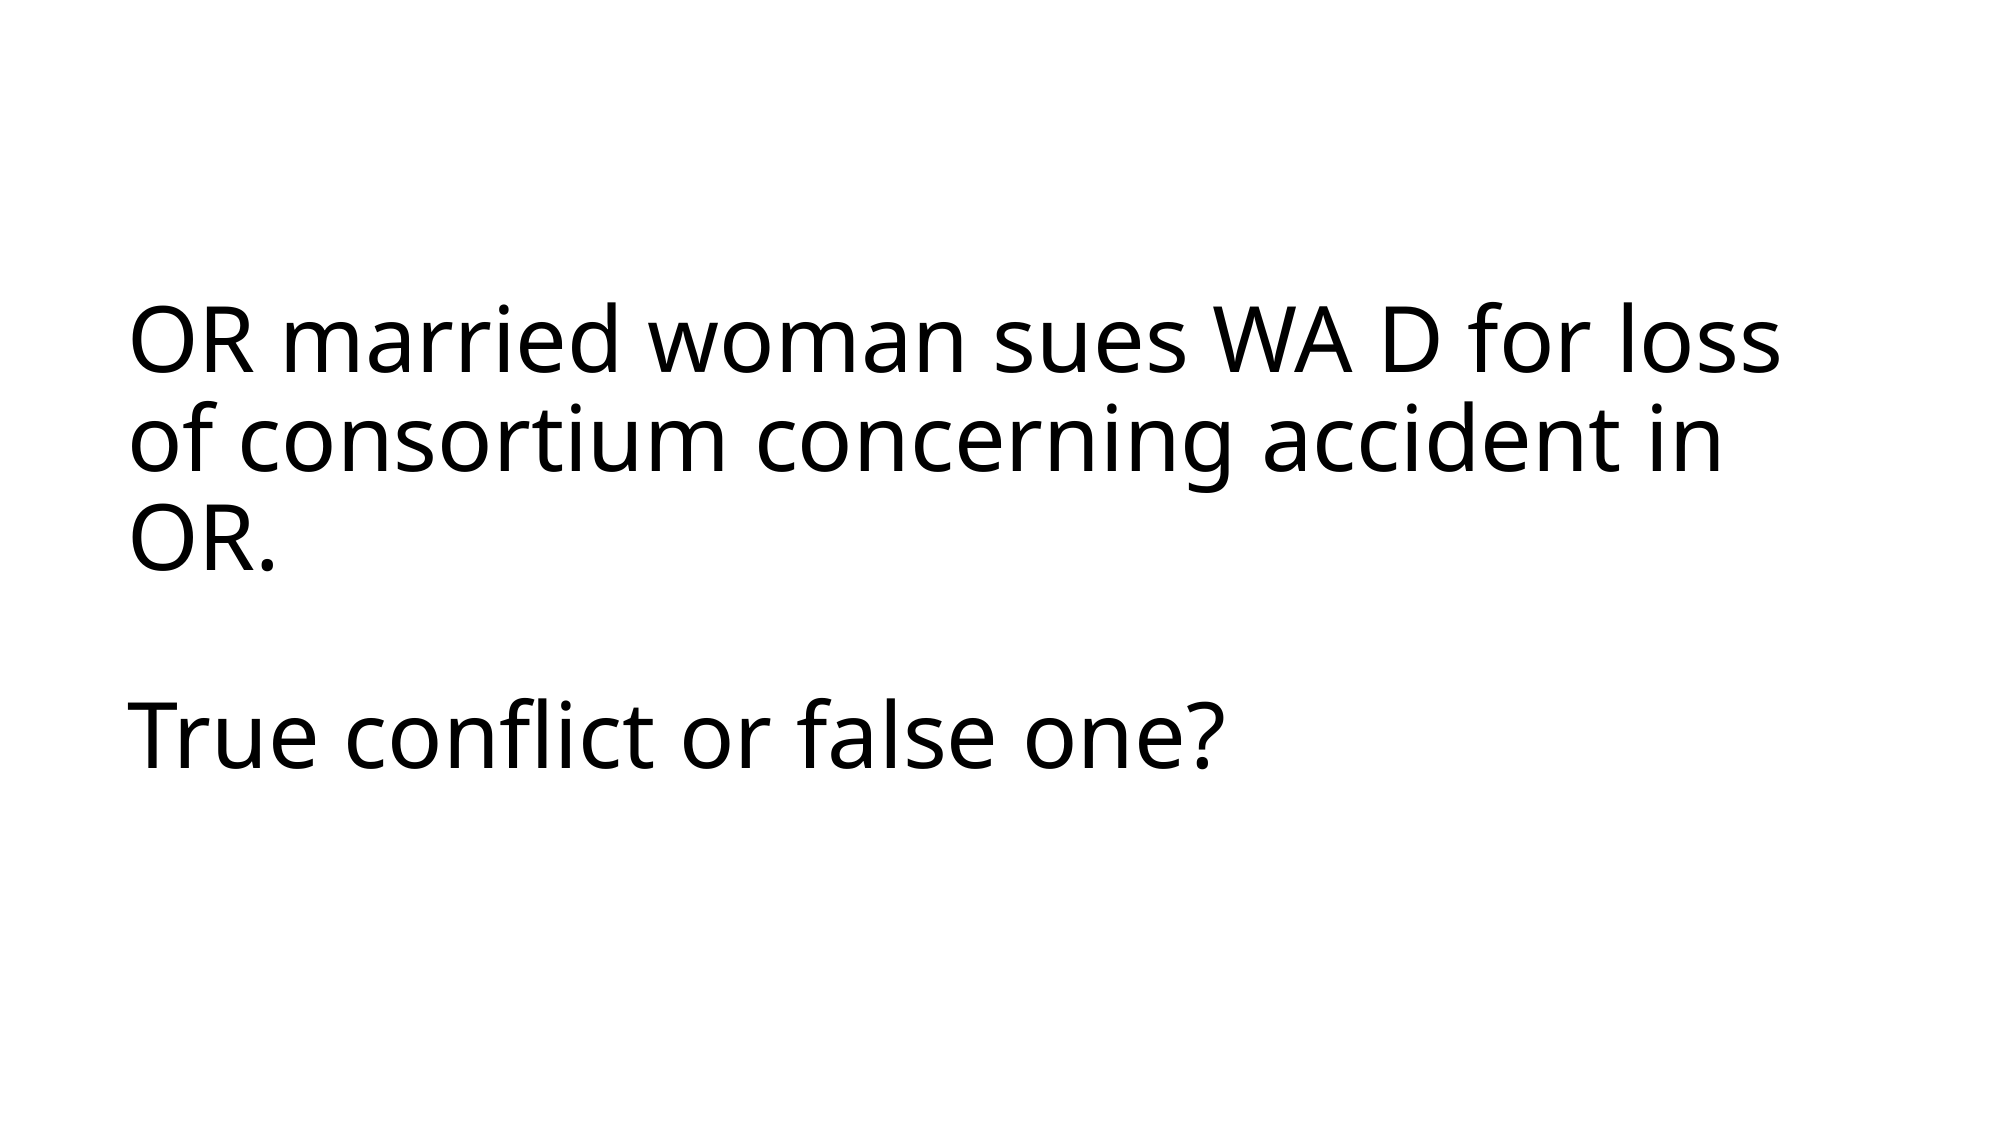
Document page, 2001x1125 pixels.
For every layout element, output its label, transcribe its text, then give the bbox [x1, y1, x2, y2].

title OR married woman sues WA D for loss of consortium concerning accident in OR. True conflict or false one? [112, 59, 1863, 1022]
